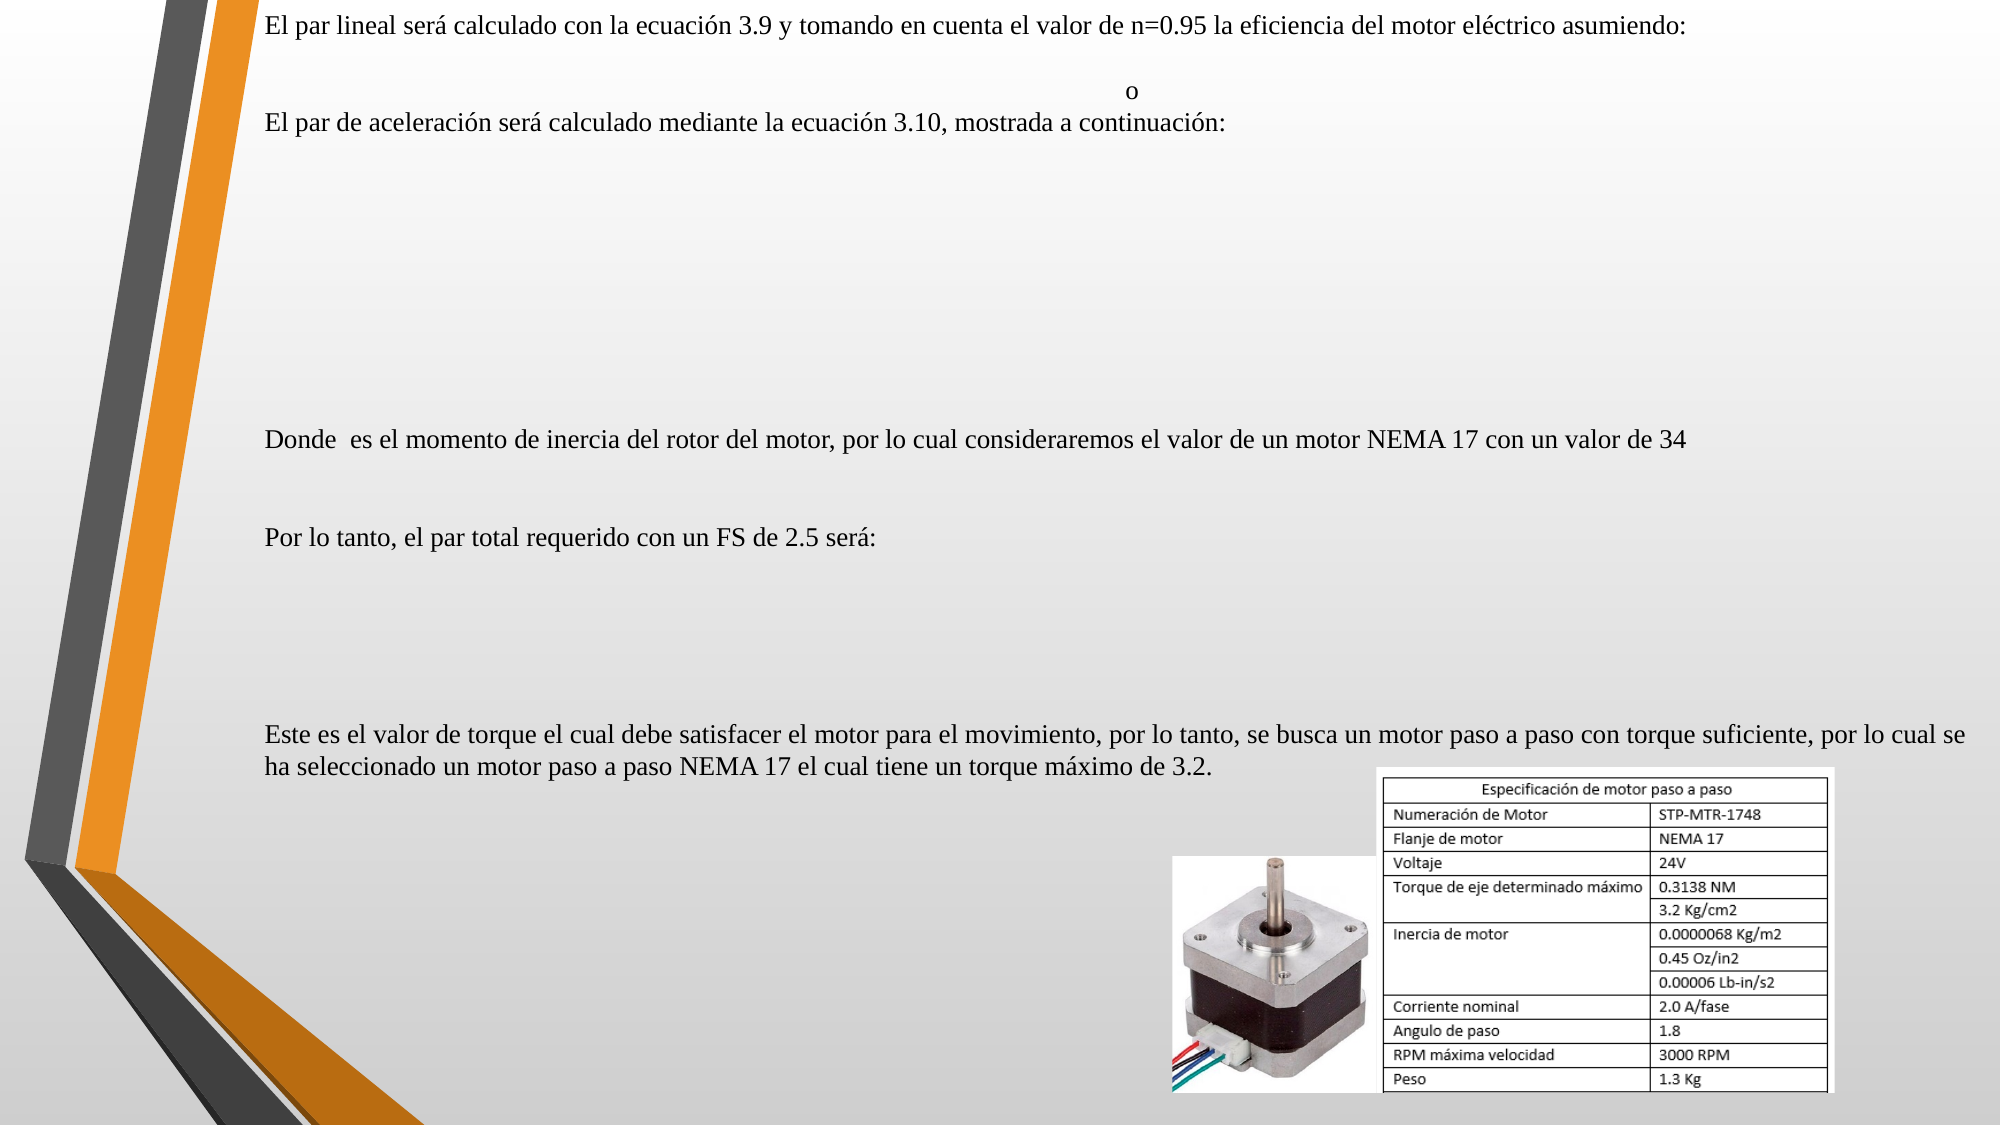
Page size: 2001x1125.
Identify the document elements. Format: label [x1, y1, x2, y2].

picture [1172, 767, 1835, 1093]
